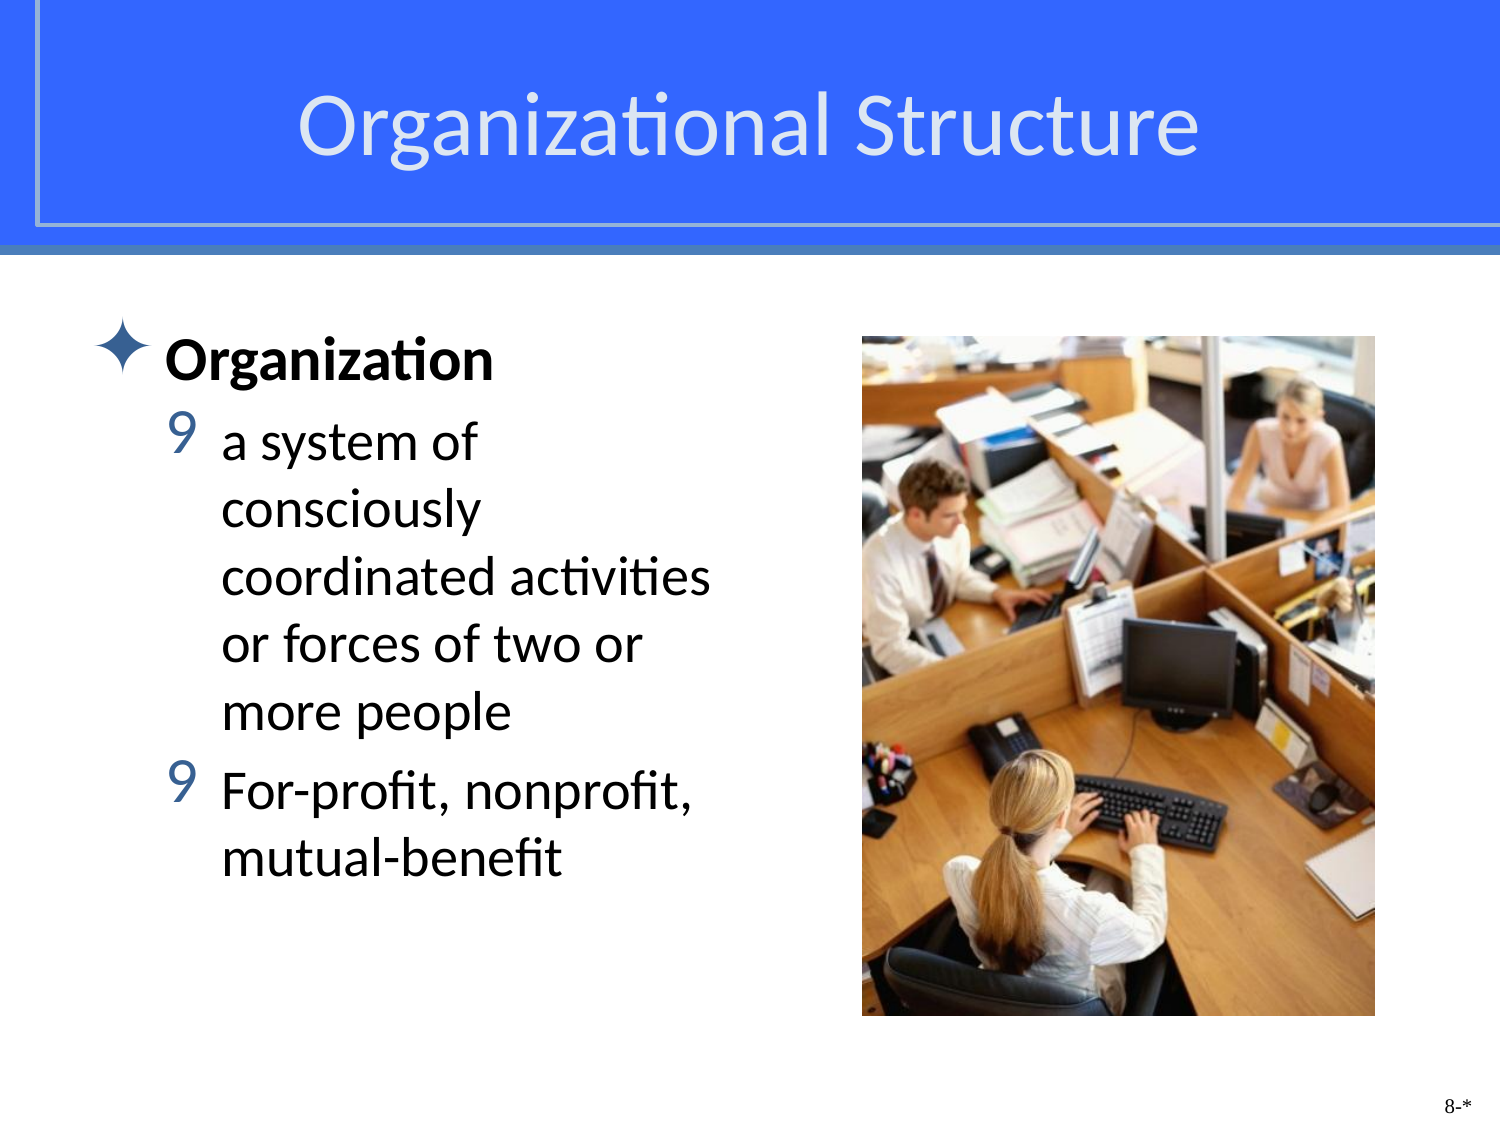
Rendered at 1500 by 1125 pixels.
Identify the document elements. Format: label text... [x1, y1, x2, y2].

title Organizational Structure [75, 24, 1425, 213]
list Organization a system of consciously coordinated activities or forces of two or more people For-profit, nonprofit, mutual-benefit [75, 310, 738, 1053]
picture [862, 336, 1376, 1017]
